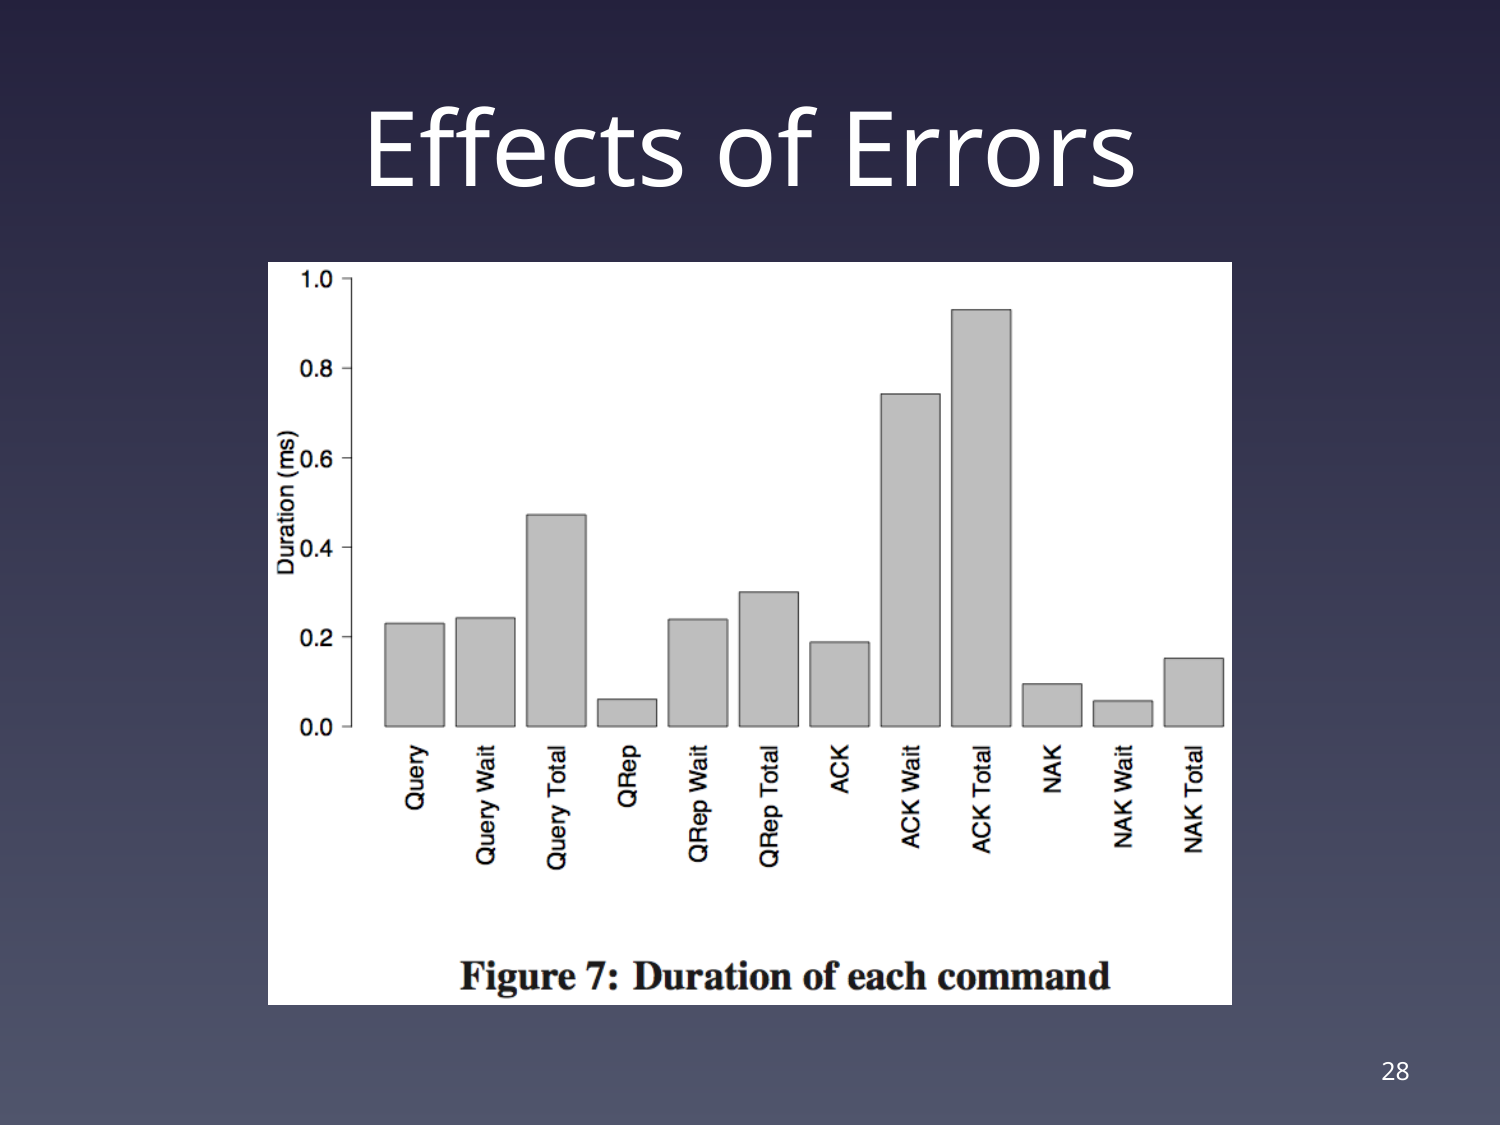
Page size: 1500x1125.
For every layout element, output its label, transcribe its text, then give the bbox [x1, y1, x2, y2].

title Effects of Errors [75, 75, 1425, 261]
slide_number 28 [1074, 1042, 1425, 1103]
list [74, 262, 1426, 1006]
